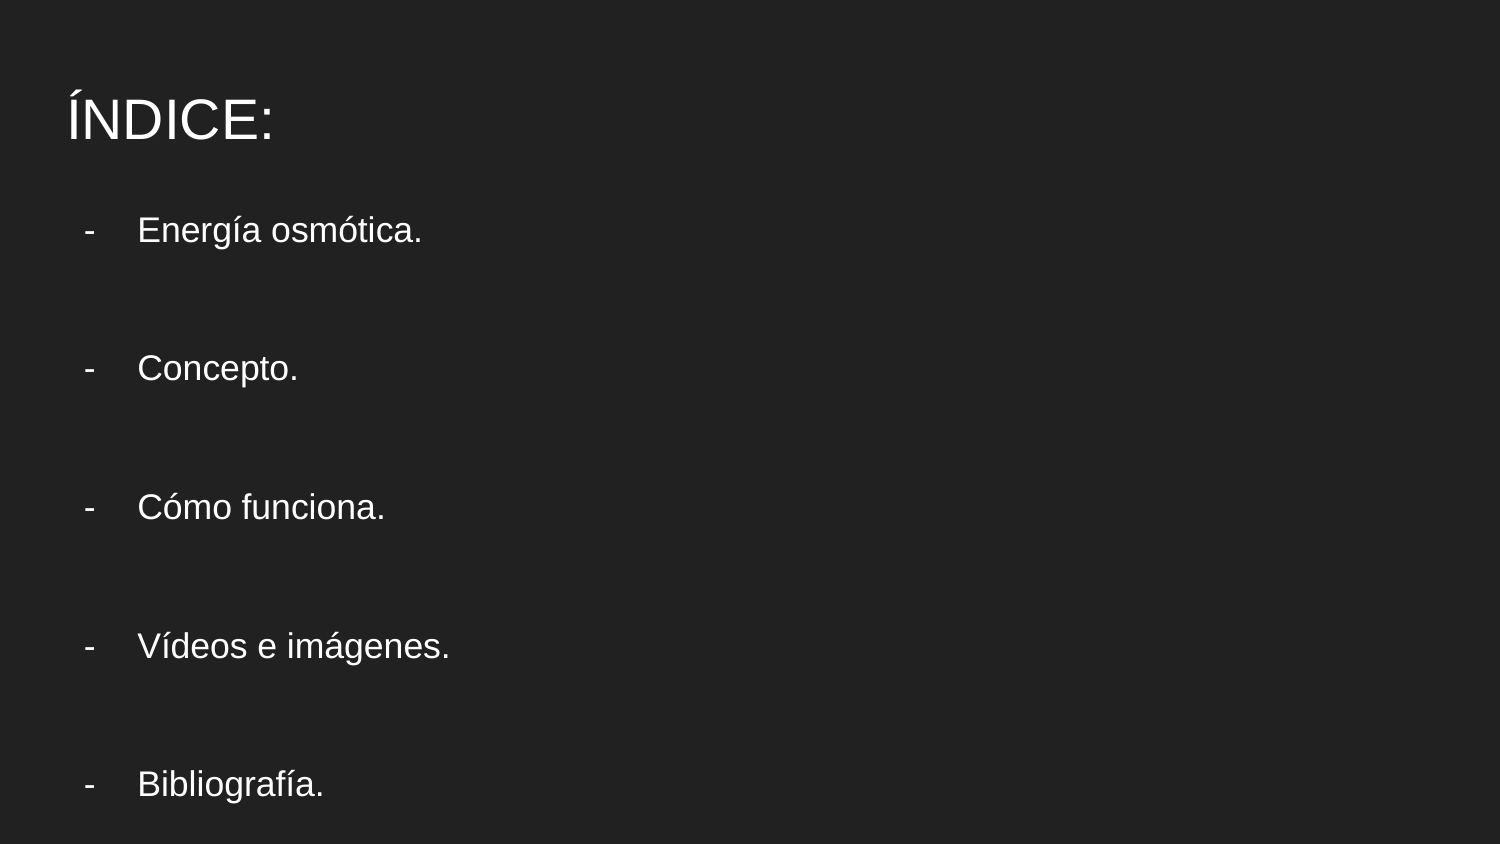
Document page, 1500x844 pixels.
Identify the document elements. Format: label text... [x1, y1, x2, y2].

title ÍNDICE: [51, 72, 1449, 167]
list Energía osmótica. Concepto. Cómo funciona. Vídeos e imágenes. Bibliografía. [51, 189, 1449, 827]
